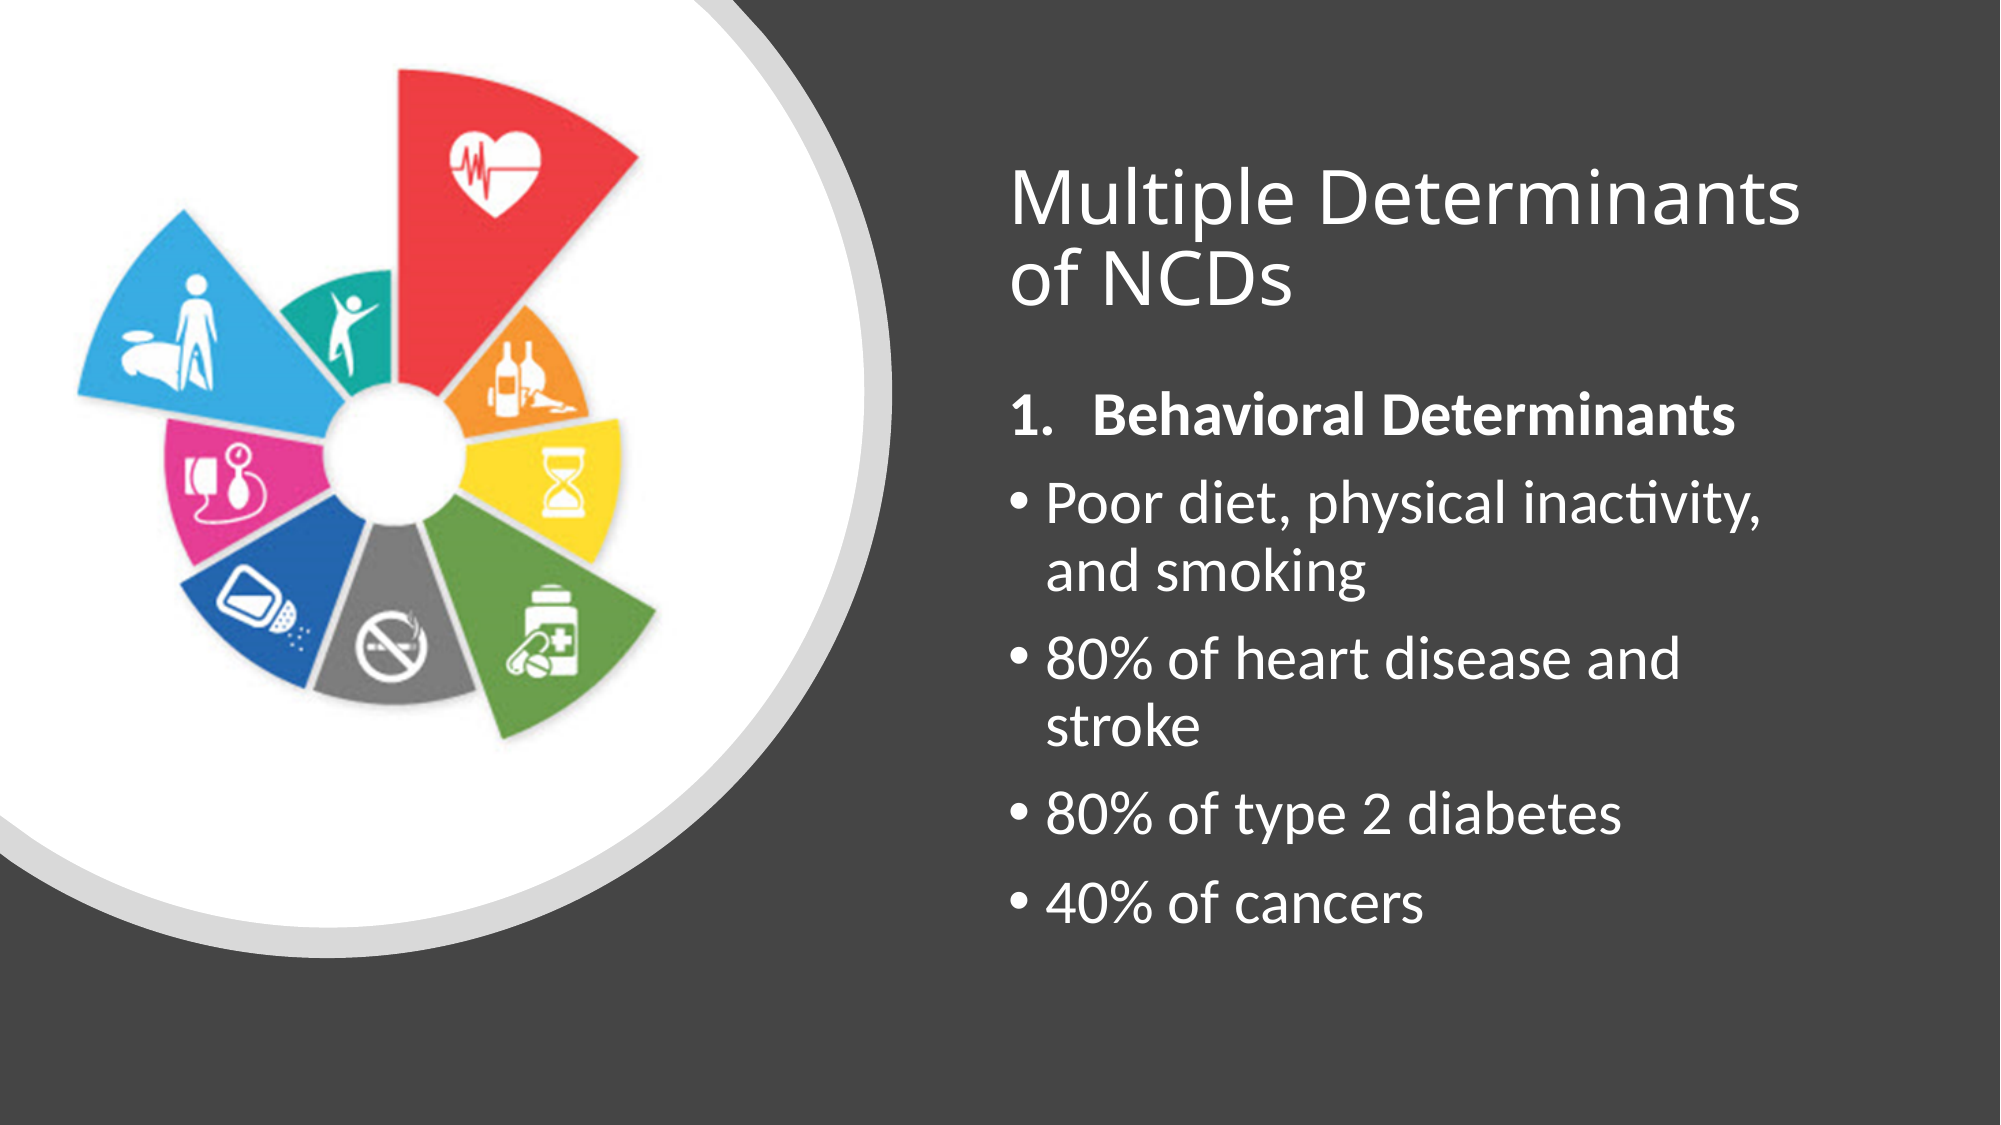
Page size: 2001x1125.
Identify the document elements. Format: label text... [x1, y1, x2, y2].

picture [57, 47, 677, 760]
text_box [0, 0, 894, 960]
list Behavioral Determinants Poor diet, physical inactivity, and smoking 80% of heart disease and stroke 80% of type 2 diabetes 40% of cancers [993, 373, 1865, 928]
title Multiple Determinants of NCDs [993, 131, 1865, 350]
text_box [0, 0, 866, 929]
